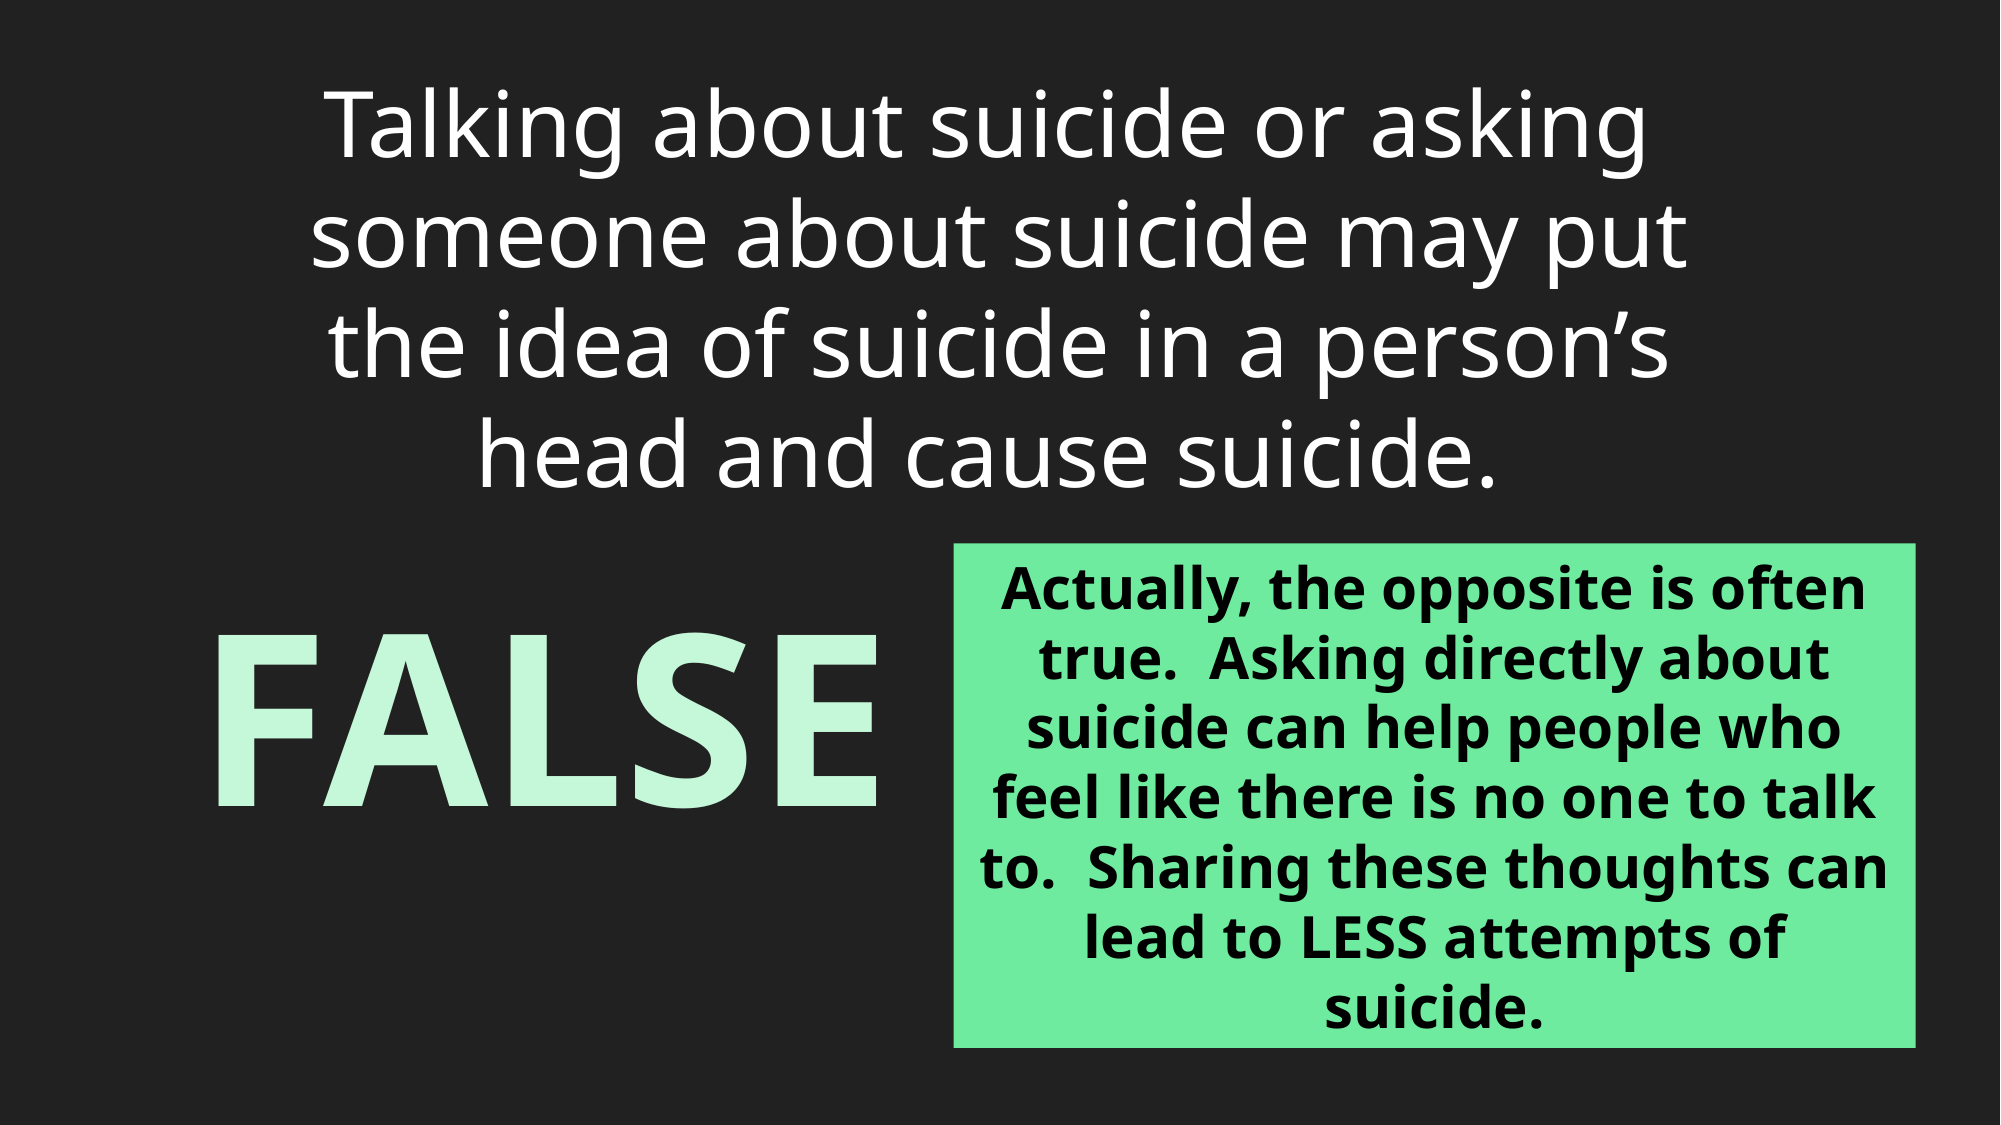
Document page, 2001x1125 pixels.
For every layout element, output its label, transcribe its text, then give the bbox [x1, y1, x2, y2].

text_box FALSE [182, 559, 906, 862]
text_box Talking about suicide or asking someone about suicide may put the idea of suicide in a person’s head and cause suicide. [294, 58, 1705, 513]
text_box Actually, the opposite is often true. Asking directly about suicide can help people who feel like there is no one to talk to. Sharing these thoughts can lead to LESS attempts of suicide. [953, 543, 1916, 1048]
